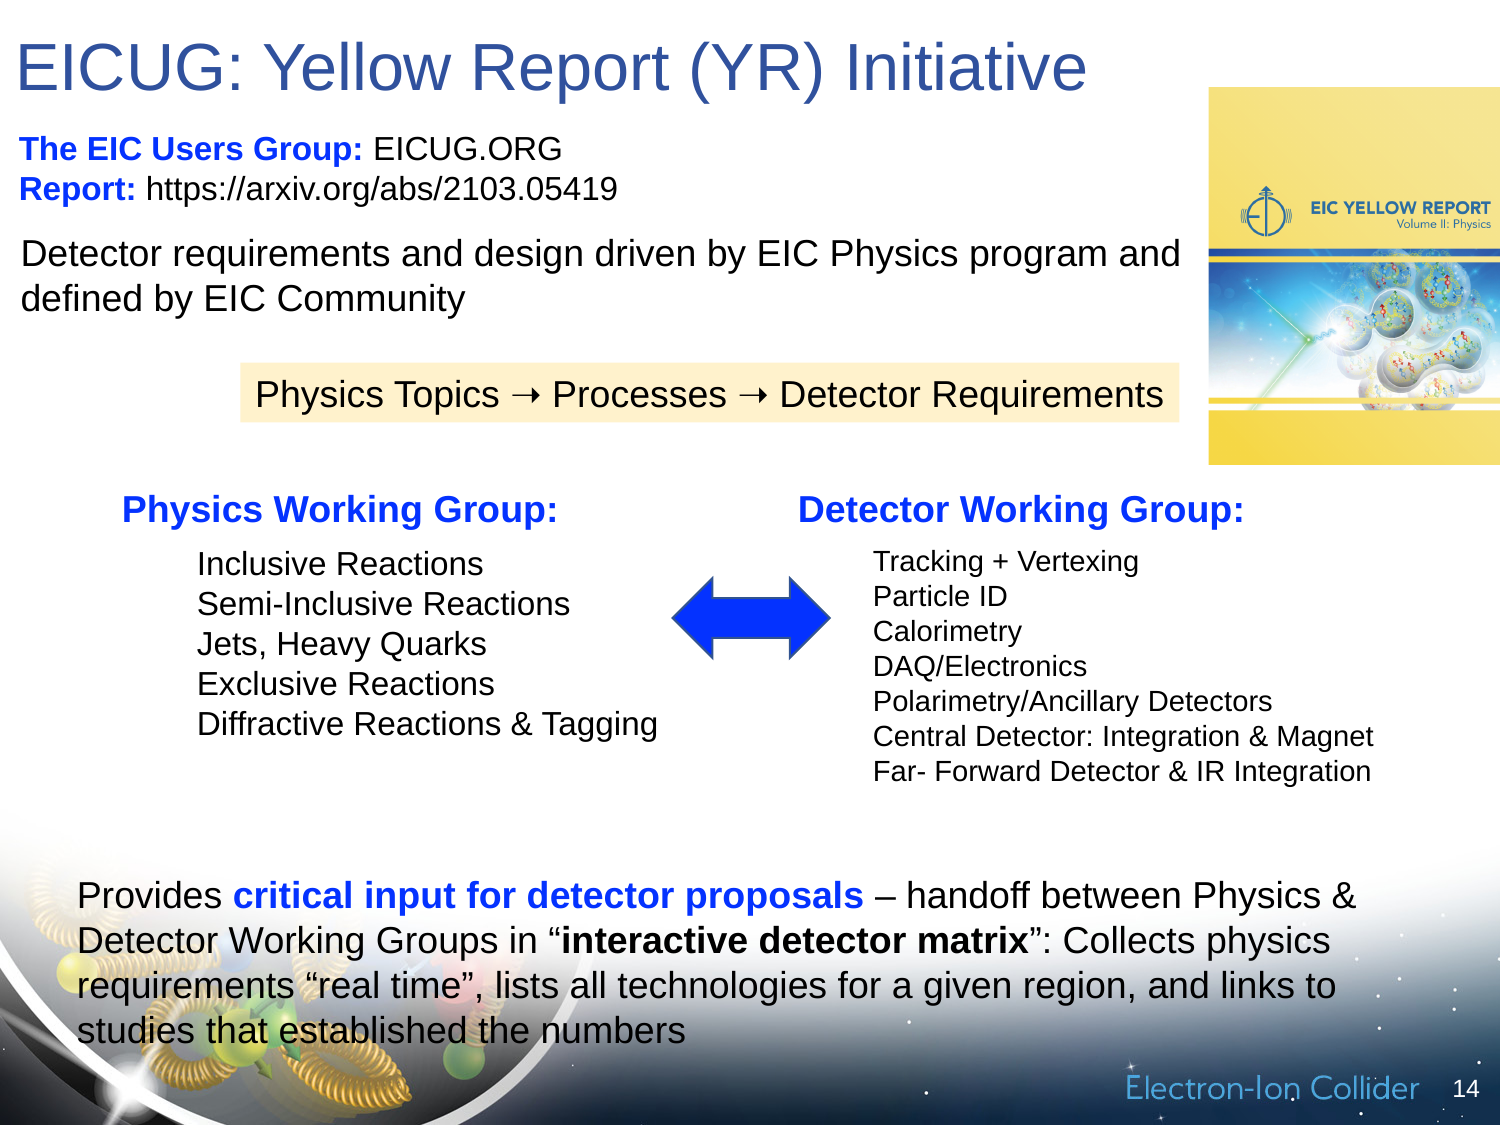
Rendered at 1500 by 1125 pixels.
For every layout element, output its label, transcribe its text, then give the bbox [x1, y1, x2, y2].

text_box The EIC Users Group: EICUG.ORG Report: https://arxiv.org/abs/2103.05419 [3, 119, 635, 215]
text_box Detector Working Group: Tracking + Vertexing Particle ID Calorimetry DAQ/Electronics Polarimetry/Ancillary Detectors Central Detector: Integration & Magnet Far- Forward Detector & IR Integration [783, 477, 1390, 795]
picture [0, 0, 1500, 1125]
text_box Physics Working Group: Inclusive Reactions Semi-Inclusive Reactions Jets, Heavy Quarks Exclusive Reactions Diffractive Reactions & Tagging [107, 477, 675, 750]
text_box [671, 575, 832, 661]
title EICUG: Yellow Report (YR) Initiative [0, 0, 1294, 137]
text_box Provides critical input for detector proposals – handoff between Physics & Detector Working Groups in “interactive detector matrix”: Collects physics requirements “real time”, lists all technologies for a given region, and links to studies that established the numbers [62, 864, 1440, 1059]
slide_number 14 [1157, 1057, 1496, 1118]
text_box Physics Topics ➝ Processes ➝ Detector Requirements [240, 362, 1180, 423]
text_box Detector requirements and design driven by EIC Physics program and defined by EIC Community [5, 221, 1205, 327]
